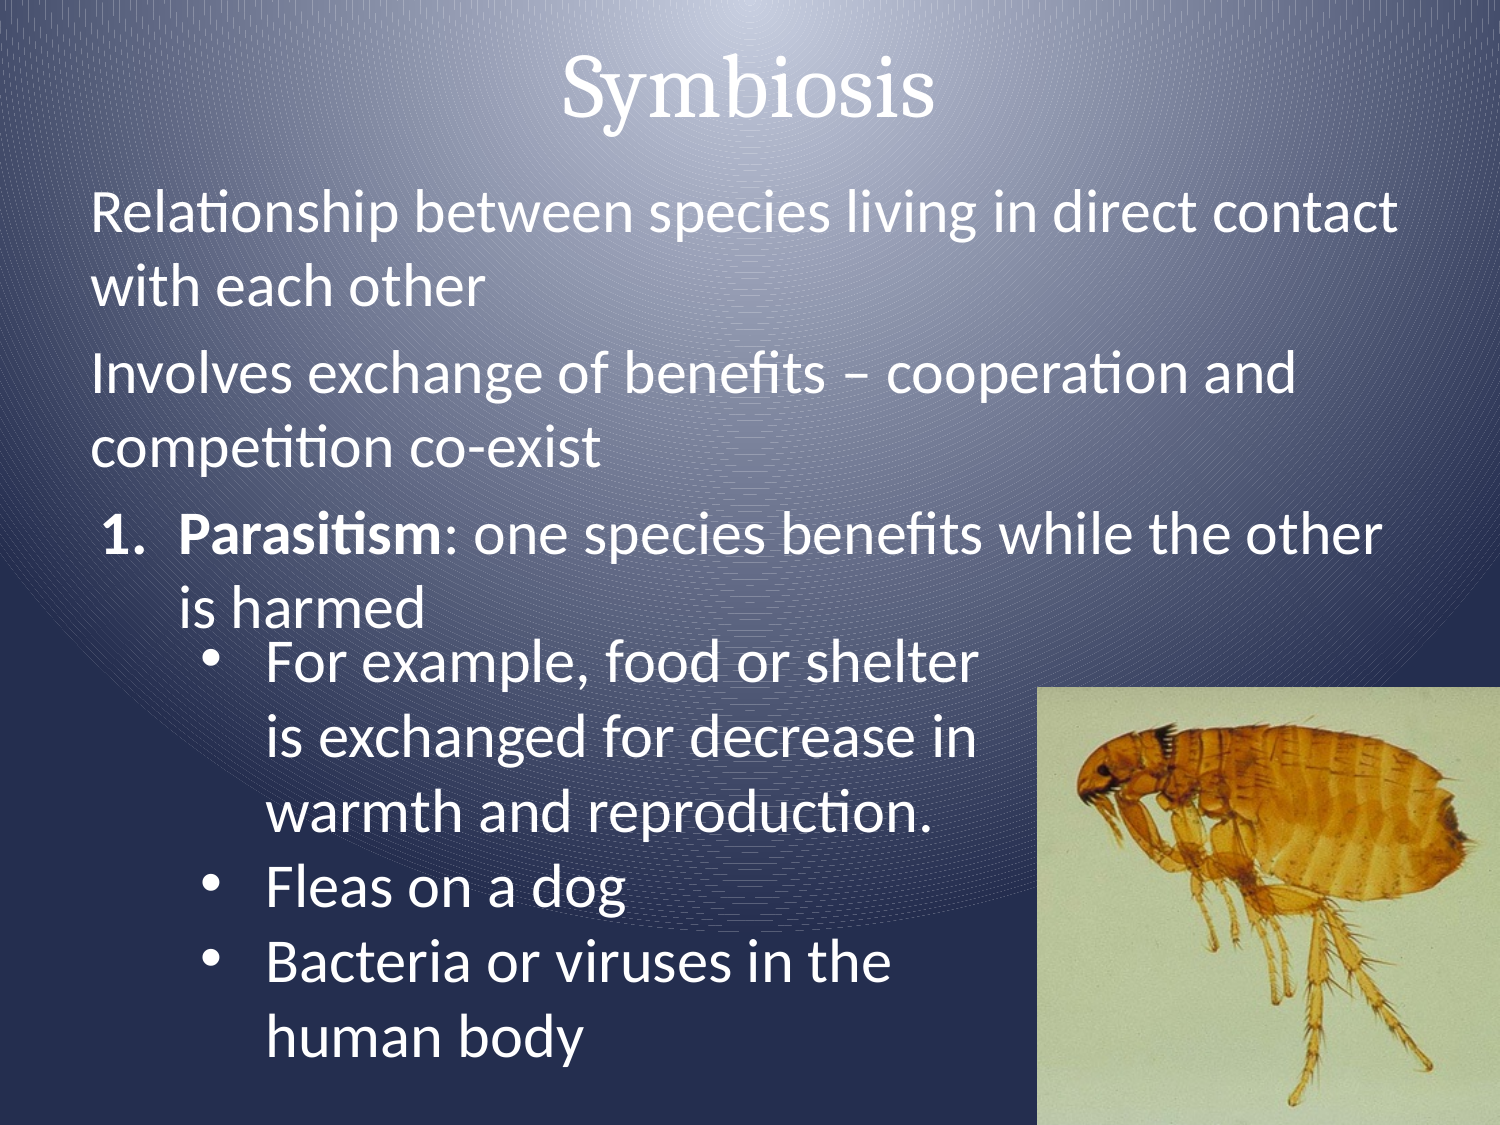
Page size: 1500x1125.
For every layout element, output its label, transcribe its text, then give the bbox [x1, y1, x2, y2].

list Relationship between species living in direct contact with each other Involves exchange of benefits – cooperation and competition co-exist Parasitism: one species benefits while the other is harmed [75, 162, 1425, 650]
picture [1037, 687, 1500, 1125]
title Symbiosis [75, 0, 1425, 162]
text_box For example, food or shelter is exchanged for decrease in warmth and reproduction. Fleas on a dog Bacteria or viruses in the human body [174, 612, 1038, 1077]
